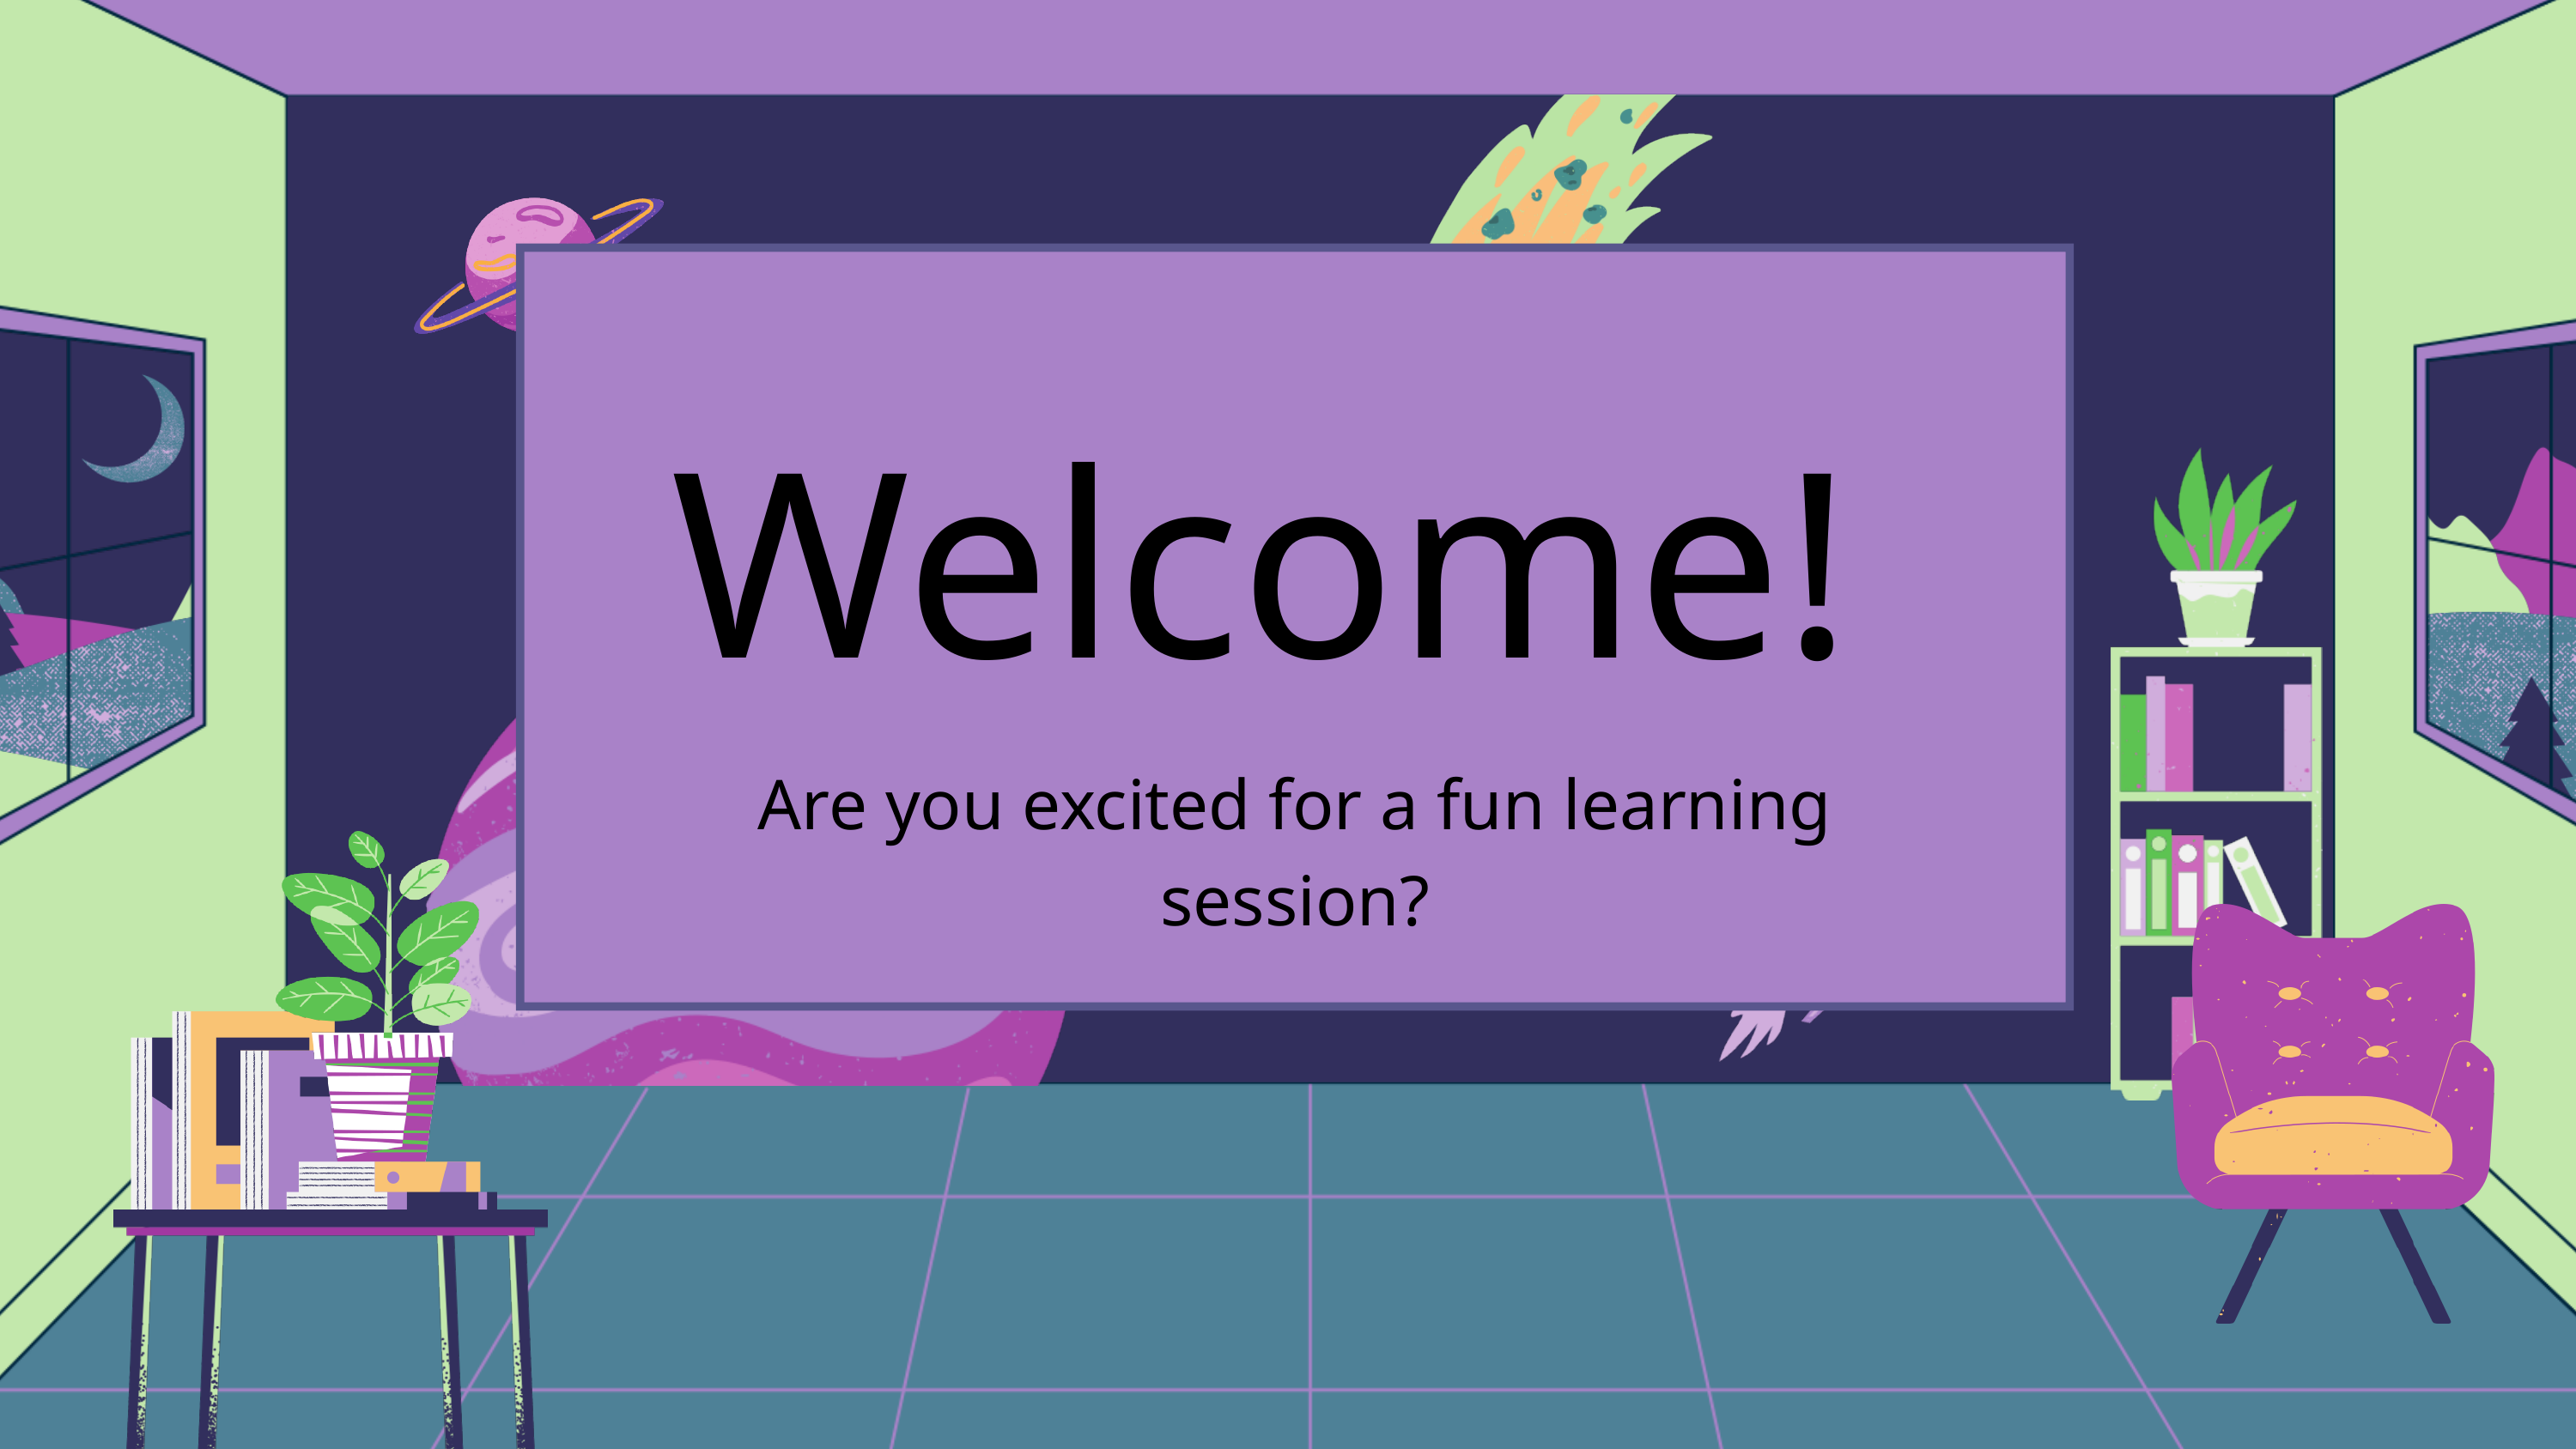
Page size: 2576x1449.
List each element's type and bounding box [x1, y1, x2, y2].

text_box [515, 243, 2075, 1011]
picture [0, 0, 2576, 1449]
